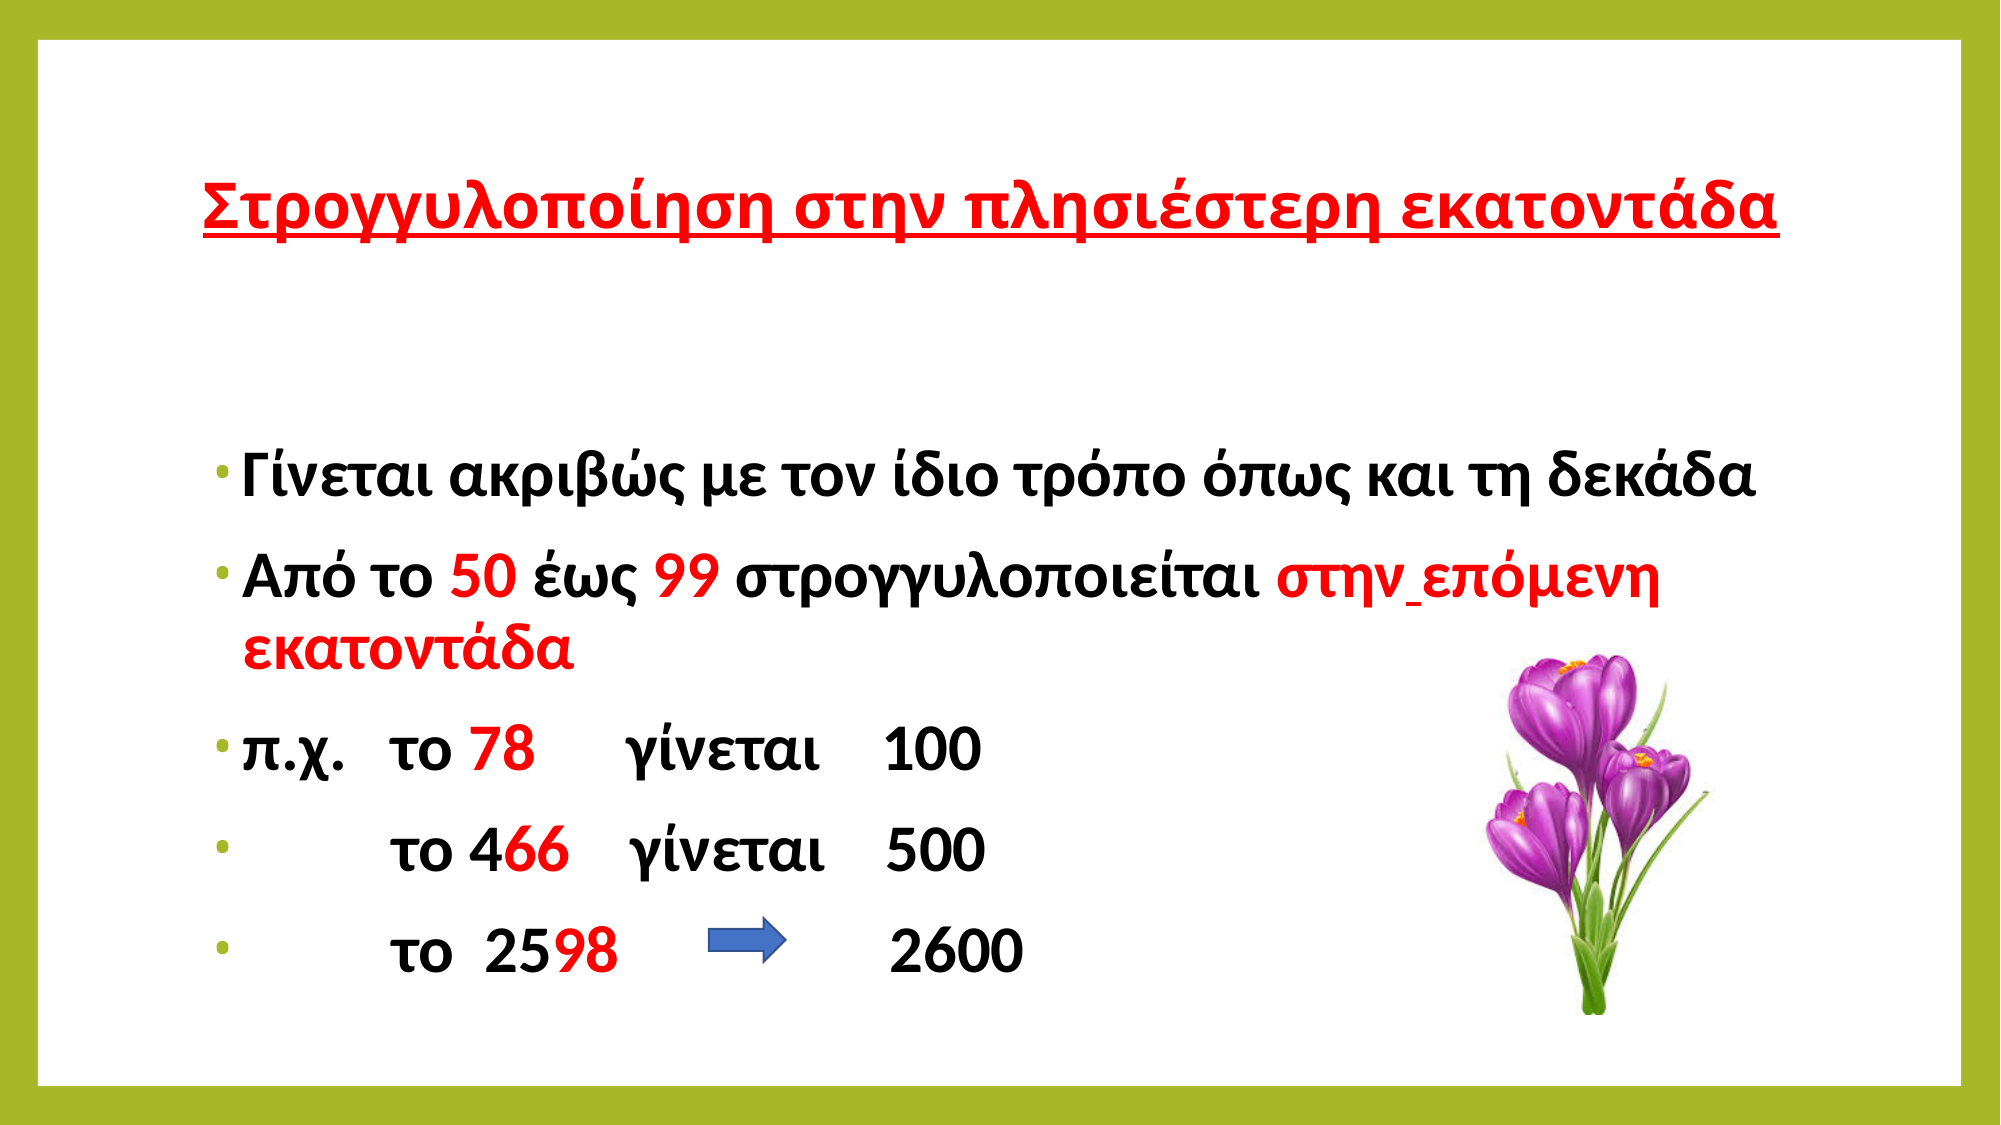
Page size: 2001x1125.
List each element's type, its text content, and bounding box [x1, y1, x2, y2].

picture [1478, 648, 1716, 1016]
title Στρογγυλοποίηση στην πλησιέστερη εκατοντάδα [187, 99, 1808, 323]
list Γίνεται ακριβώς με τον ίδιο τρόπο όπως και τη δεκάδα Από το 50 έως 99 στρογγυλοποιείται στην επόμενη εκατοντάδα π.χ. το 78 γίνεται 100 το 466 γίνεται 500 το 2598 2600 [190, 347, 1810, 1010]
text_box [0, 0, 2000, 75]
text_box [708, 918, 786, 962]
